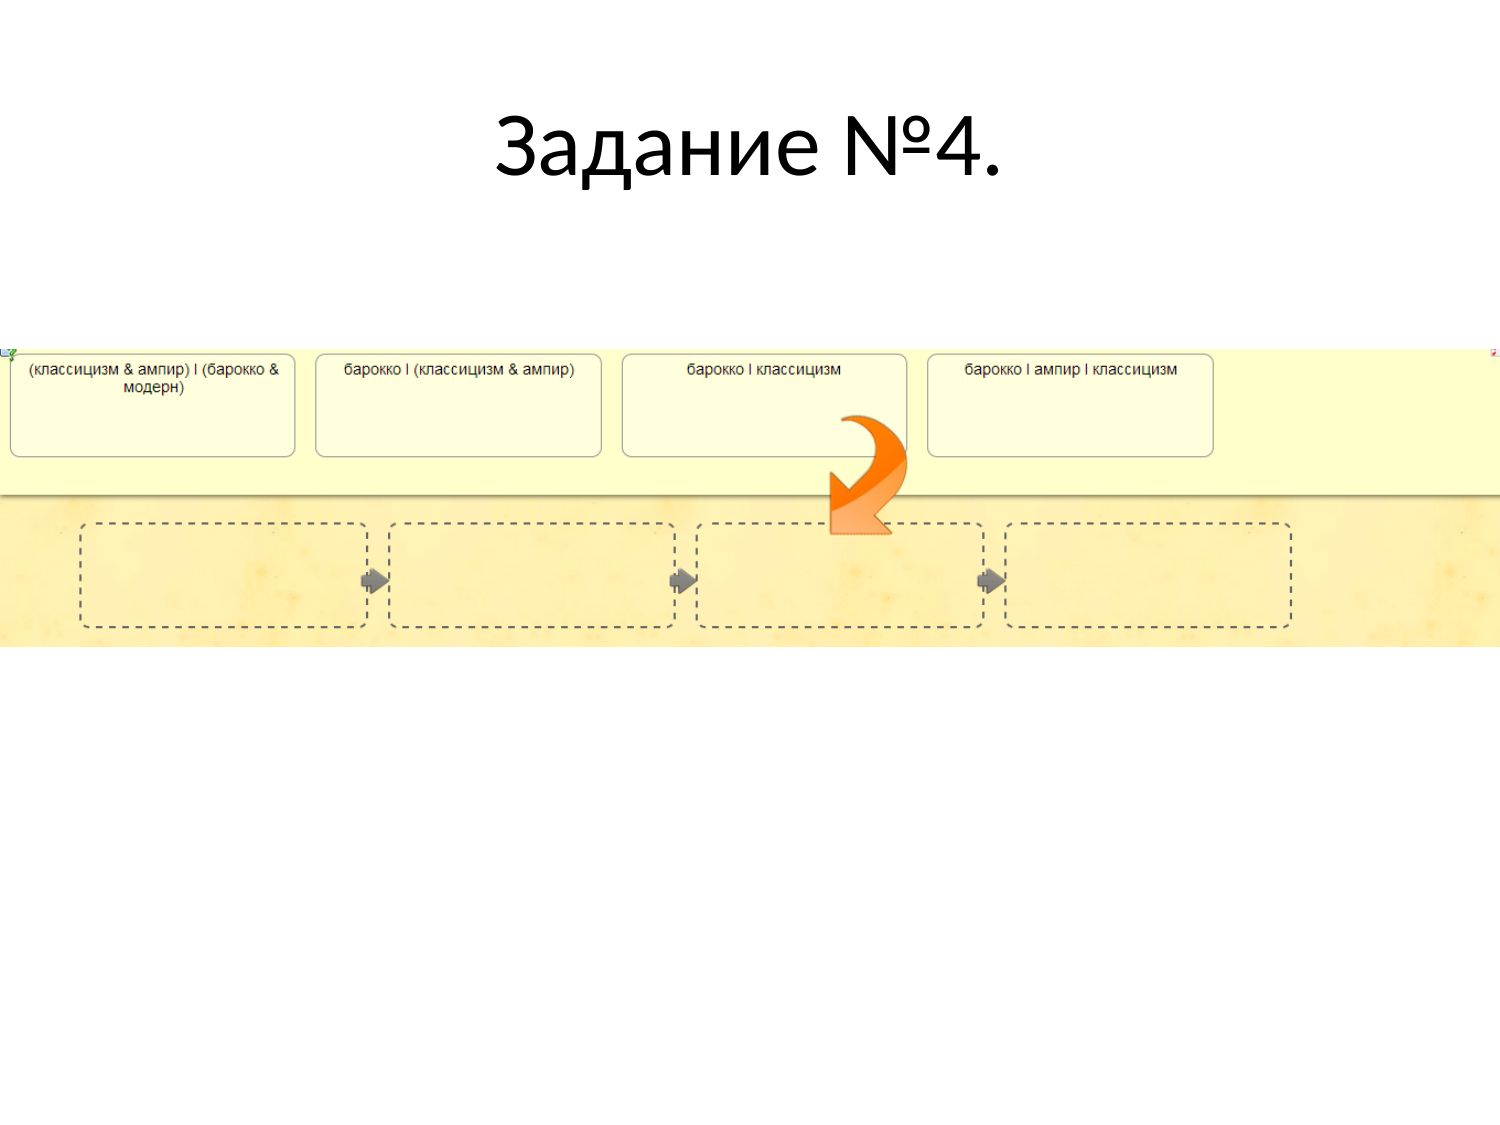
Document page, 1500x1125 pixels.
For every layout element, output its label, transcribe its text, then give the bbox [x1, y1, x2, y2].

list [0, 349, 1500, 647]
title Задание №4. [75, 45, 1425, 233]
